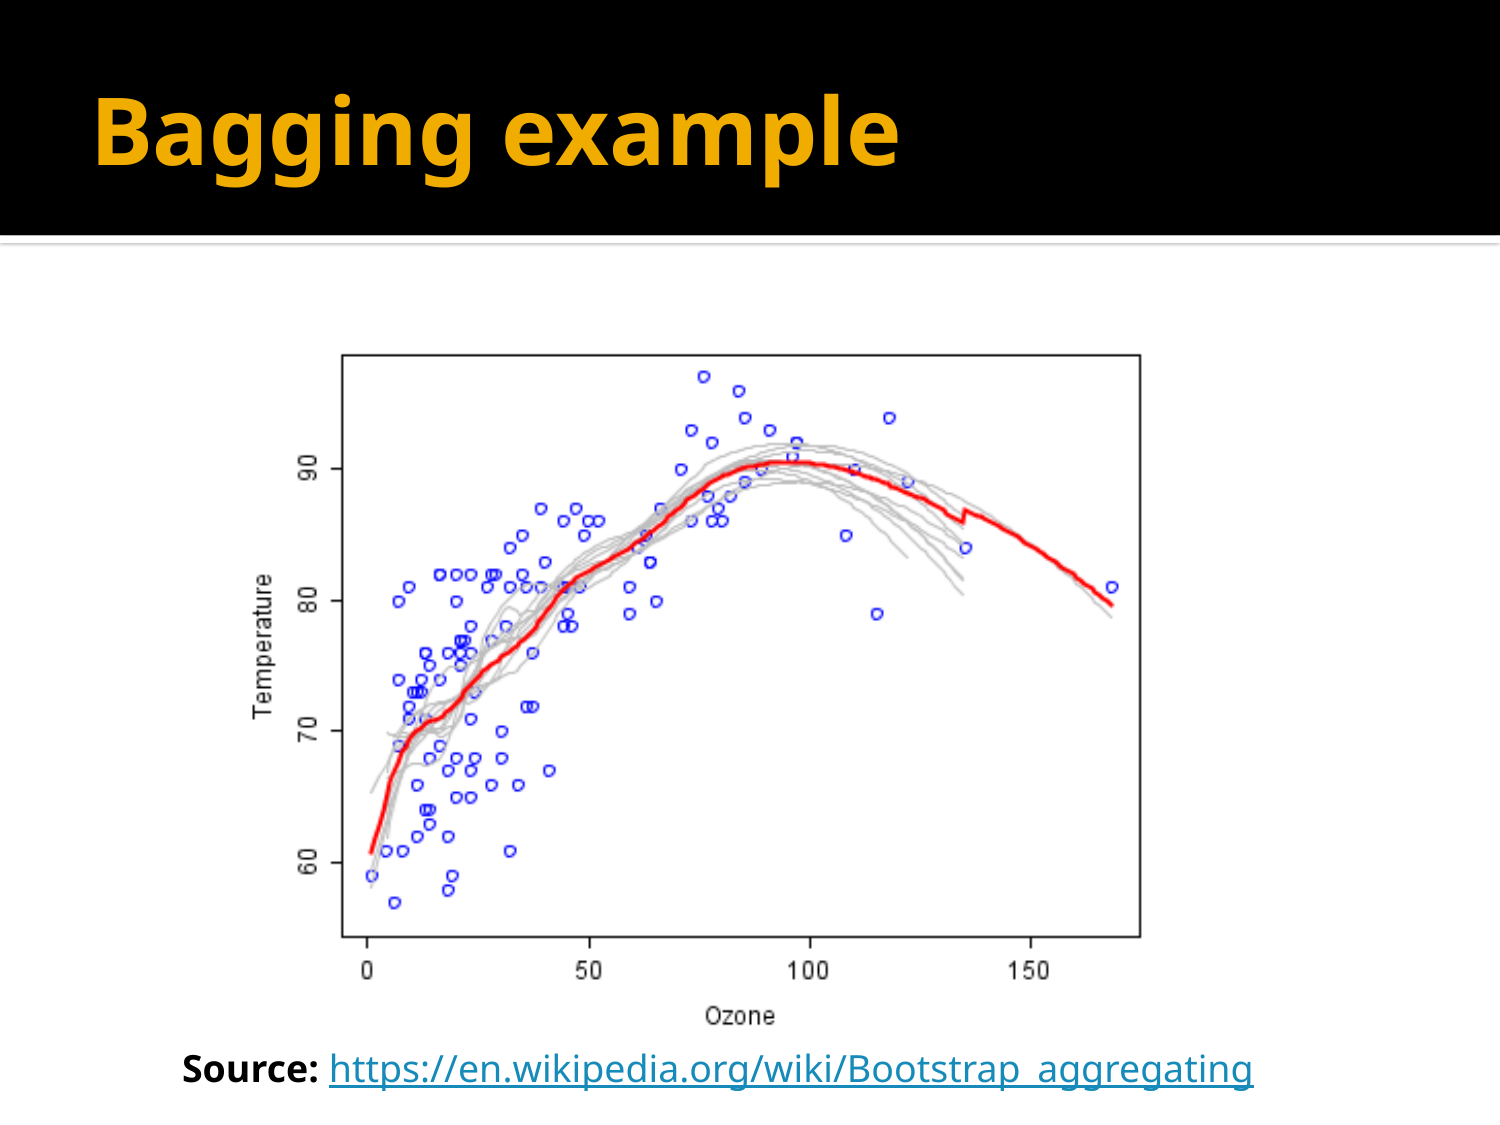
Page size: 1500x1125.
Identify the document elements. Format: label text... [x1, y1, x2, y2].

picture [249, 262, 1187, 1052]
text_box Source: https://en.wikipedia.org/wiki/Bootstrap_aggregating [167, 1037, 1270, 1104]
title Bagging example [75, 25, 1425, 231]
